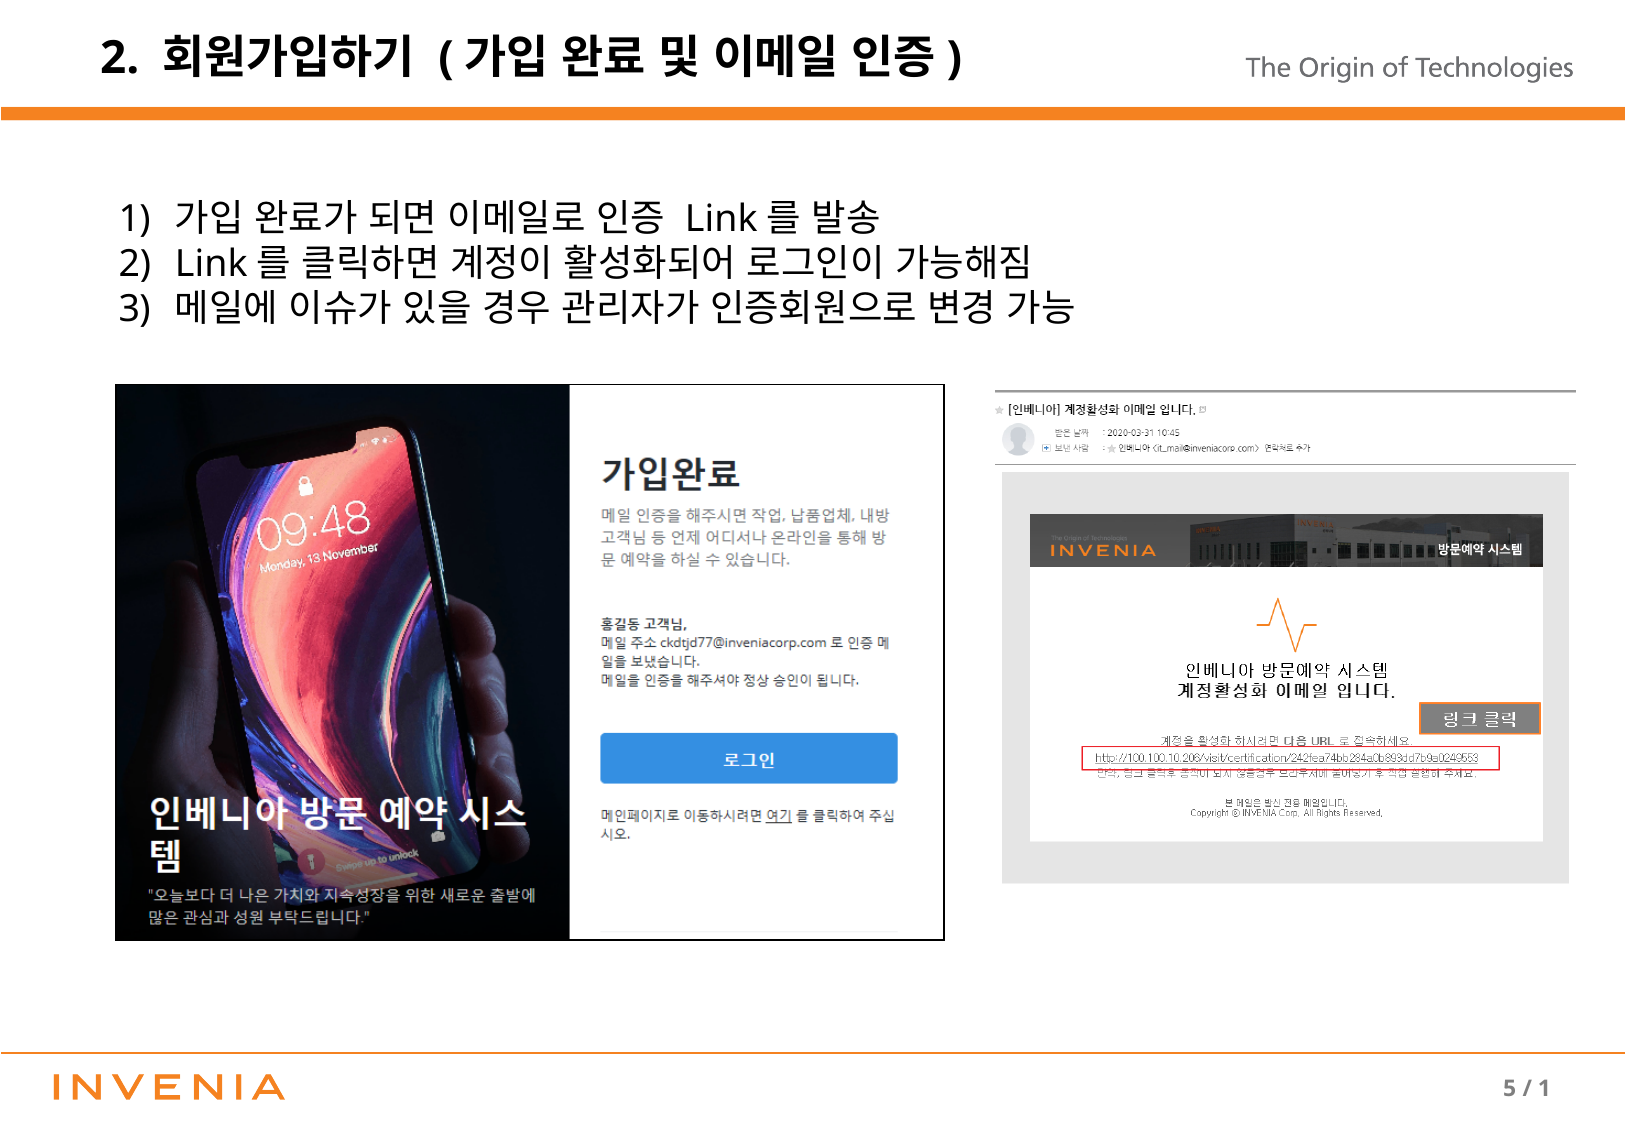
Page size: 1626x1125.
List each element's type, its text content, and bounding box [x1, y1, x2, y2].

picture [1, 0, 1625, 1125]
text_box 가입 완료가 되면 이메일로 인증 Link를 발송 Link를 클릭하면 계정이 활성화되어 로그인이 가능해짐 메일에 이슈가 있을 경우 관리자가 인증회원으로 변경 가능 [103, 186, 1625, 337]
text_box 2. 회원가입하기 (가입 완료 및 이메일 인증) [85, 20, 978, 90]
